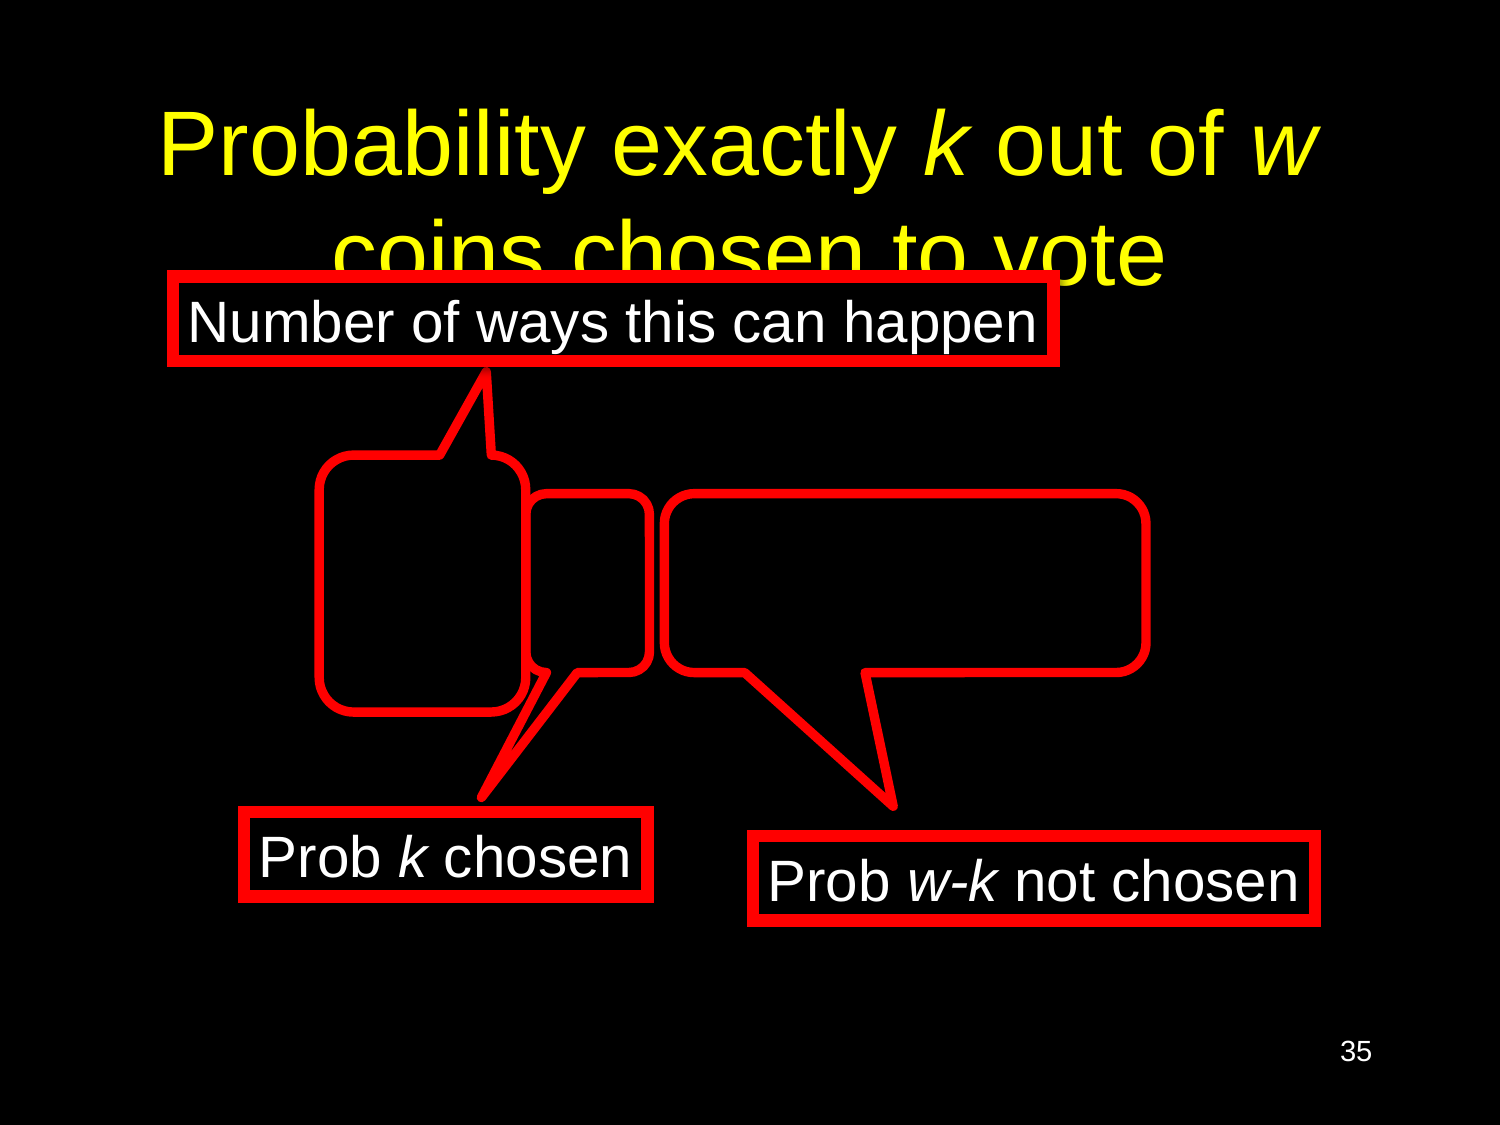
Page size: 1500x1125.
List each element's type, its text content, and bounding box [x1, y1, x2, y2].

text_box [664, 493, 1147, 807]
text_box Number of ways this can happen [172, 276, 1054, 362]
text_box Prob k chosen [244, 811, 648, 897]
text_box Prob w-k not chosen [752, 835, 1316, 921]
slide_number 35 [1074, 1024, 1388, 1101]
text_box [481, 493, 650, 798]
text_box [319, 371, 526, 713]
title Probability exactly k out of w coins chosen to vote [112, 99, 1388, 288]
